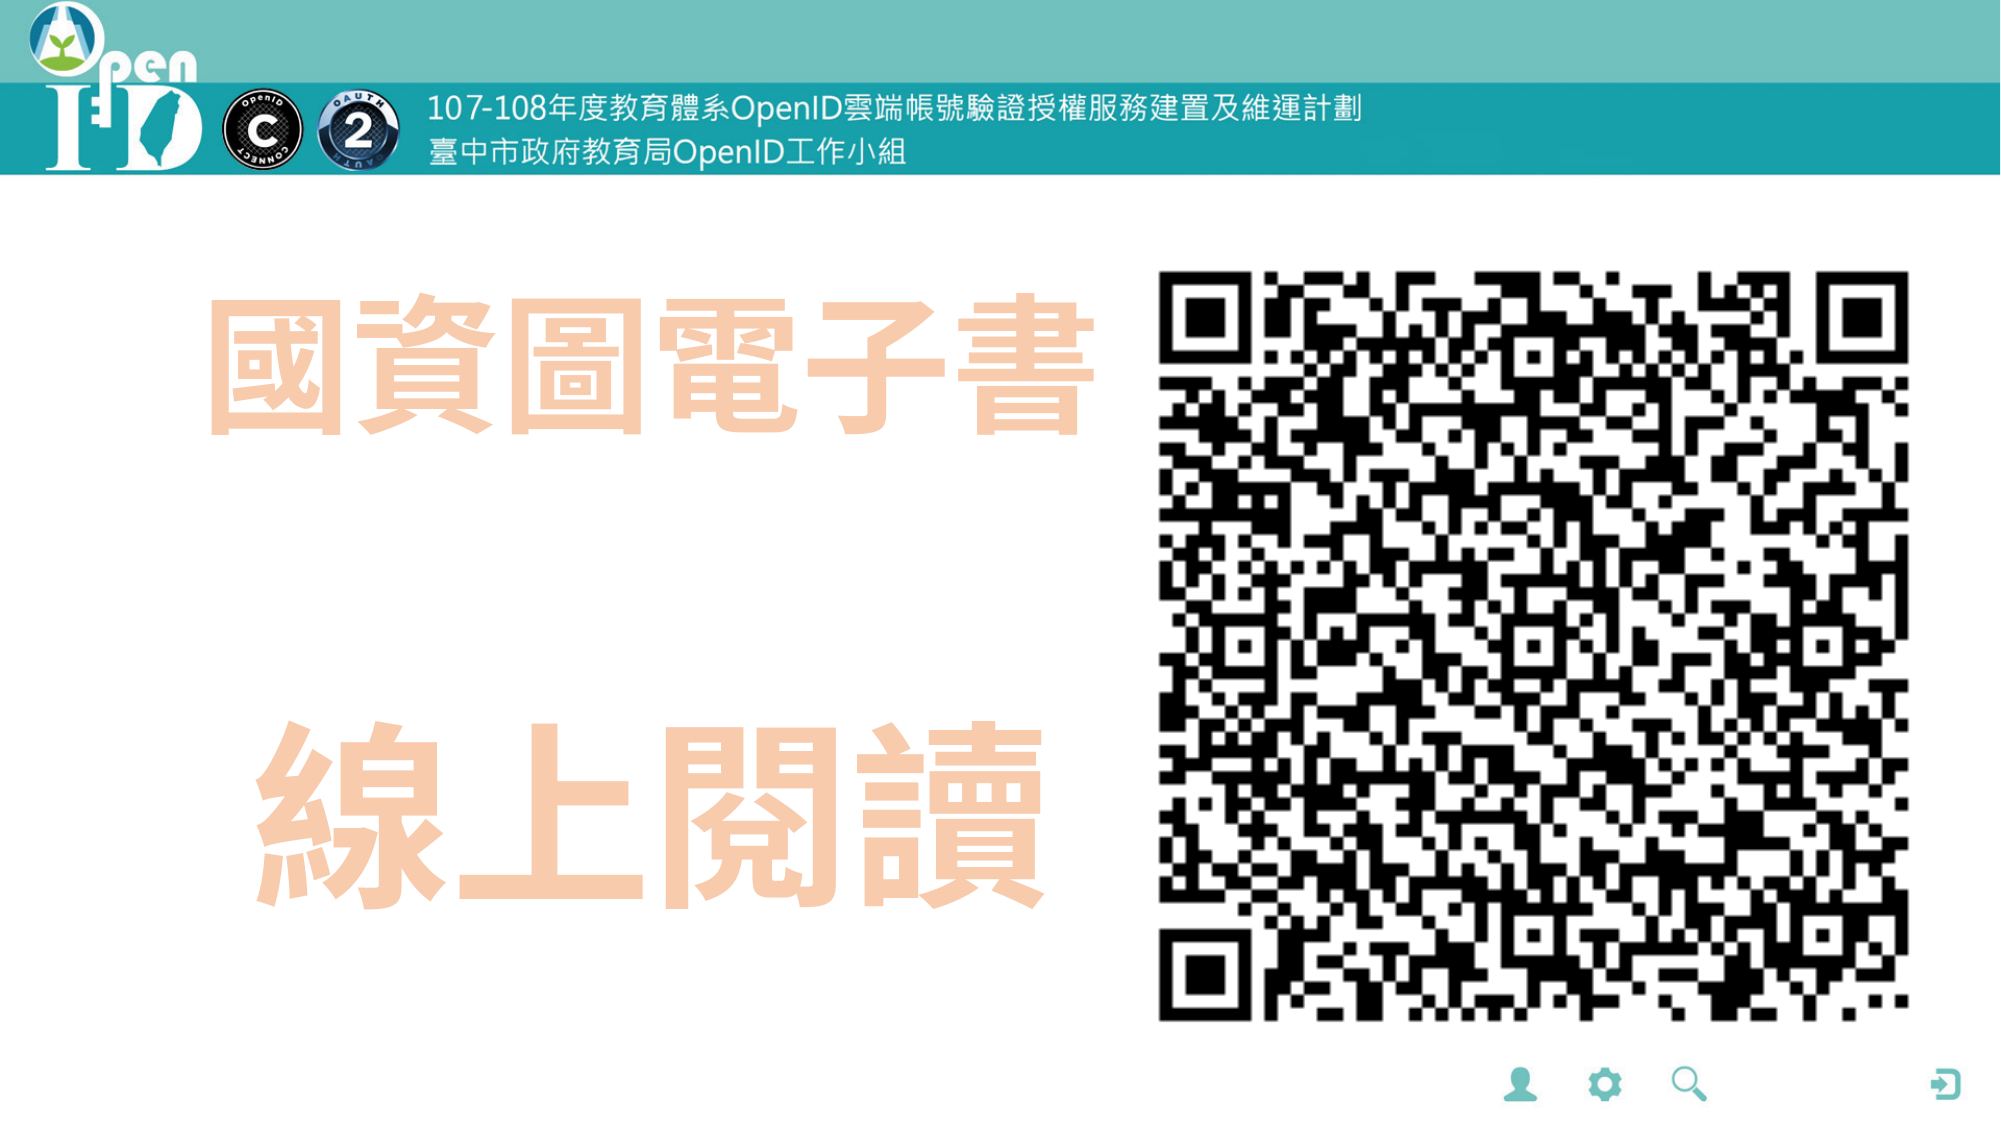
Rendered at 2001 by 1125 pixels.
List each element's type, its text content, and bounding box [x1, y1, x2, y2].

picture [0, 0, 2001, 1125]
text_box 國資圖電子書 線上閱讀 [186, 263, 1117, 939]
